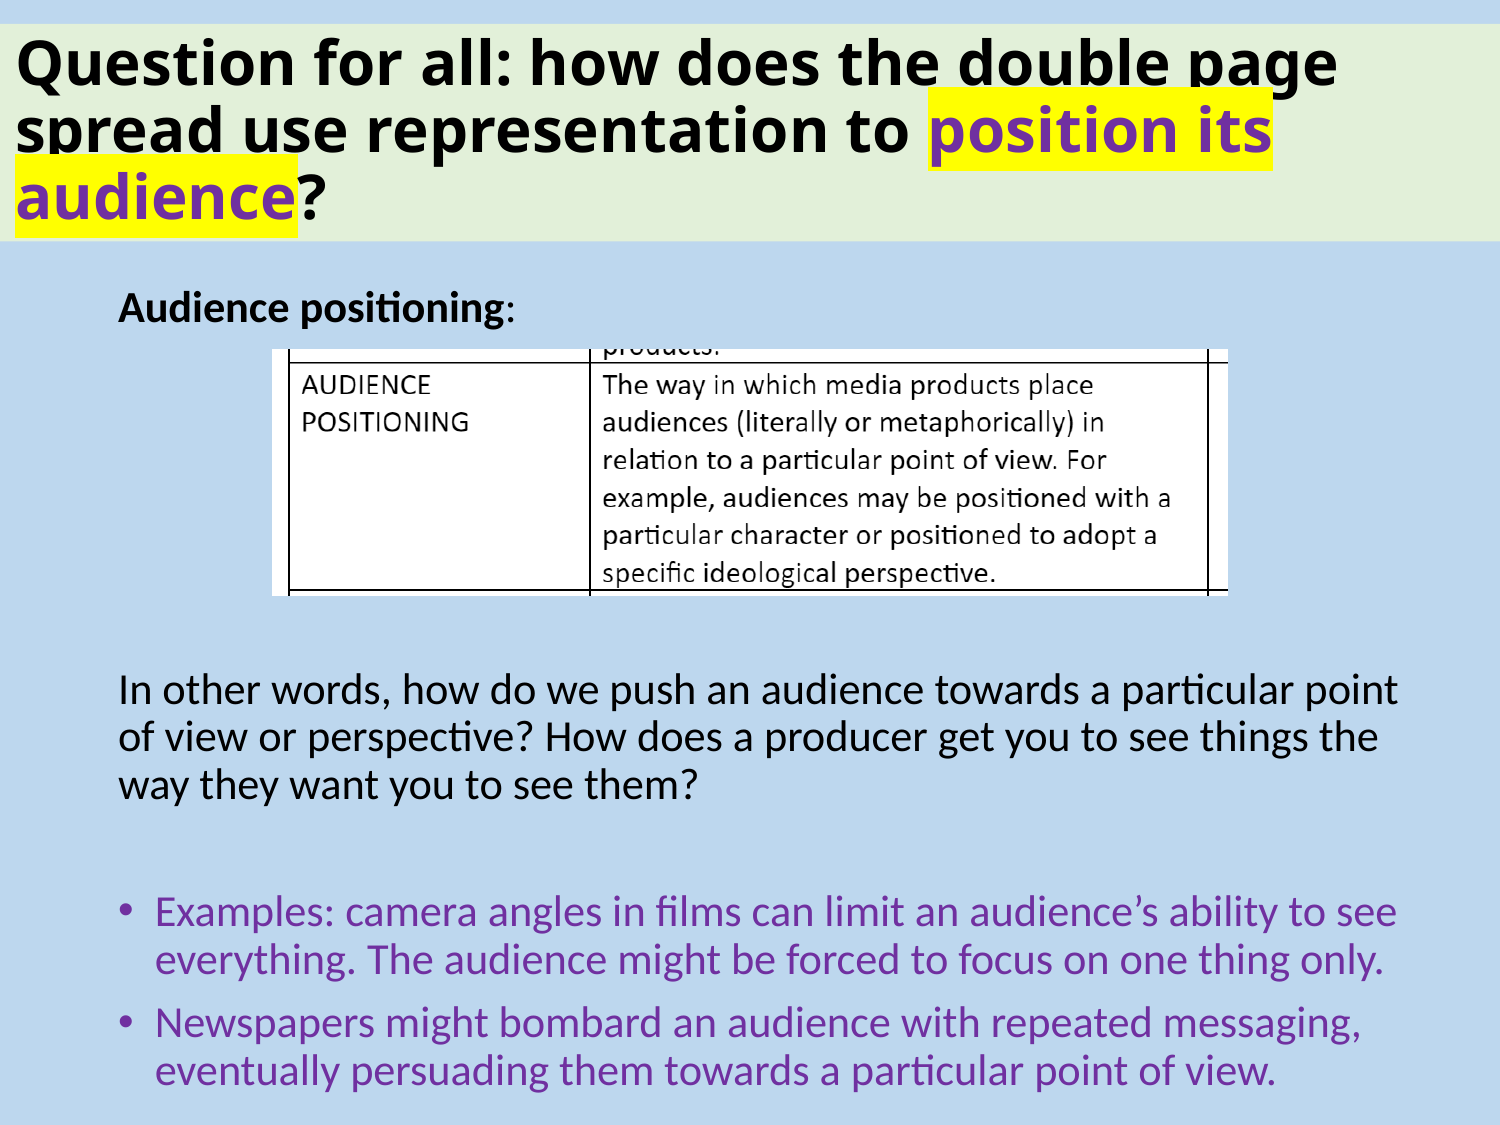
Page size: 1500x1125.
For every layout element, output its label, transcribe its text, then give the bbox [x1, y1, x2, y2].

title Question for all: how does the double page spread use representation to position its audience? [0, 23, 1500, 242]
list Audience positioning: In other words, how do we push an audience towards a particular point of view or perspective? How does a producer get you to see things the way they want you to see them? Examples: camera angles in films can limit an audience’s ability to see everything. The audience might be forced to focus on one thing only. Newspapers might bombard an audience with repeated messaging, eventually persuading them towards a particular point of view. [103, 277, 1457, 1114]
picture [272, 349, 1228, 596]
